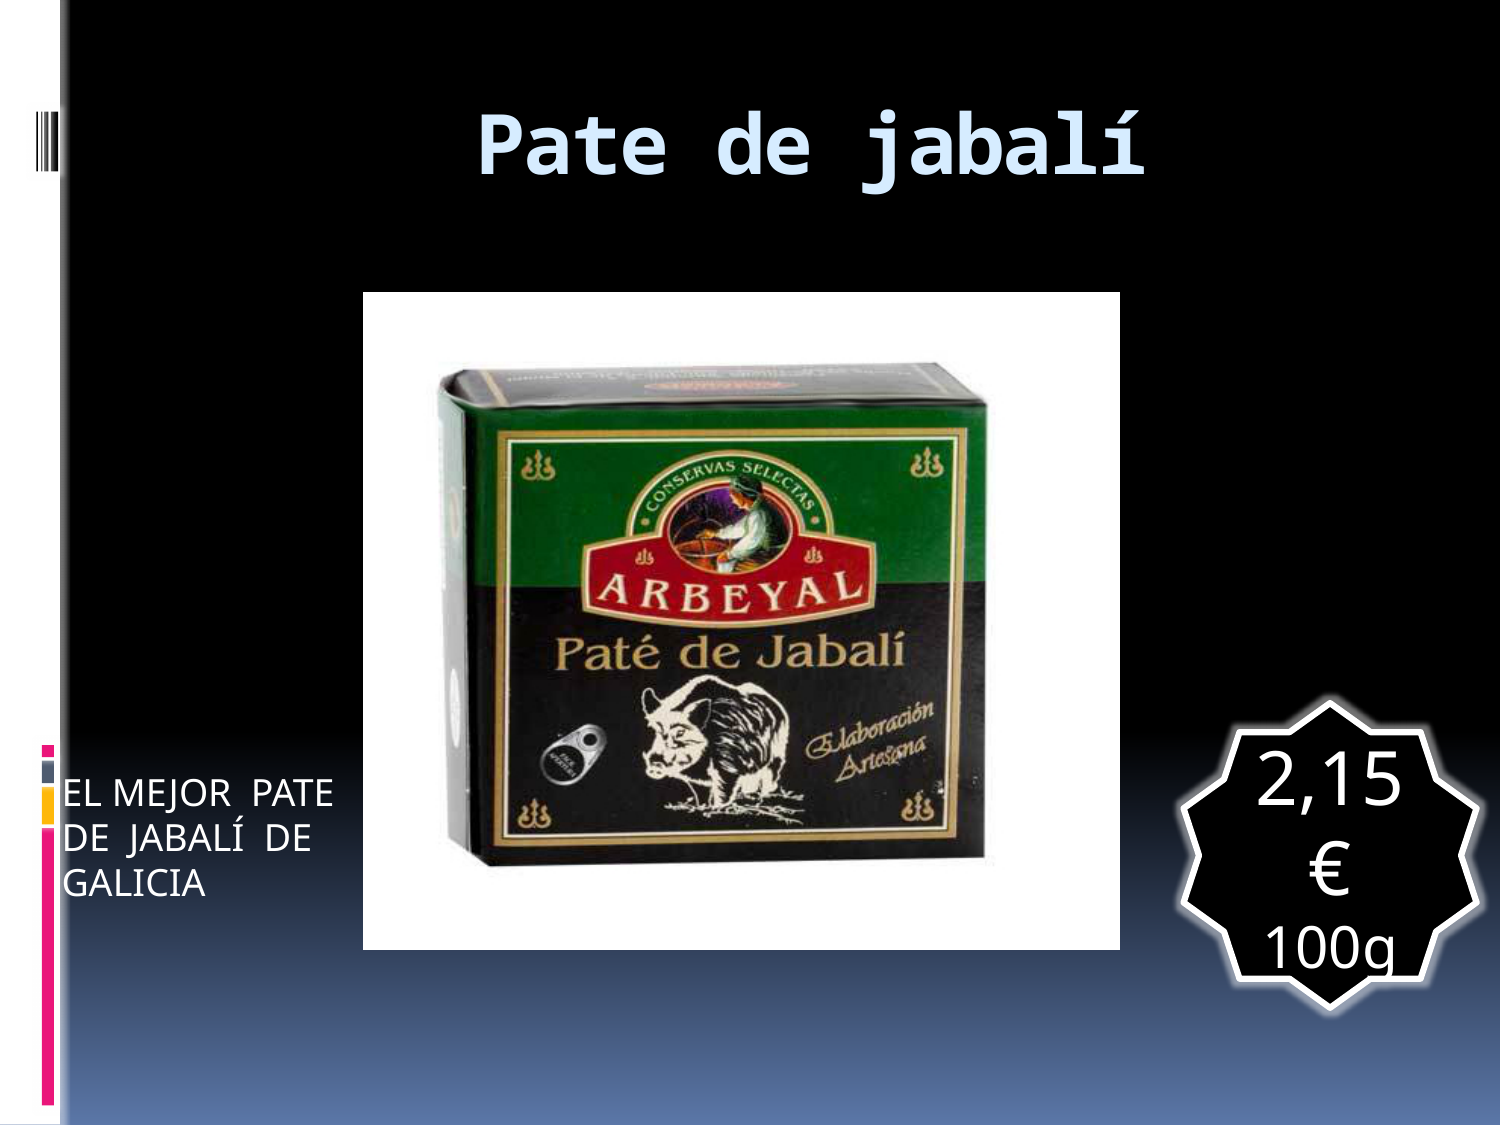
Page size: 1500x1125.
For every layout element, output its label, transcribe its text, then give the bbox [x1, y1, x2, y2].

title Pate de jabalí [150, 83, 1425, 234]
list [362, 292, 1120, 950]
text_box EL MEJOR PATE DE JABALÍ DE GALICIA [46, 761, 353, 912]
text_box 2,15€ 100g [1180, 699, 1480, 1011]
